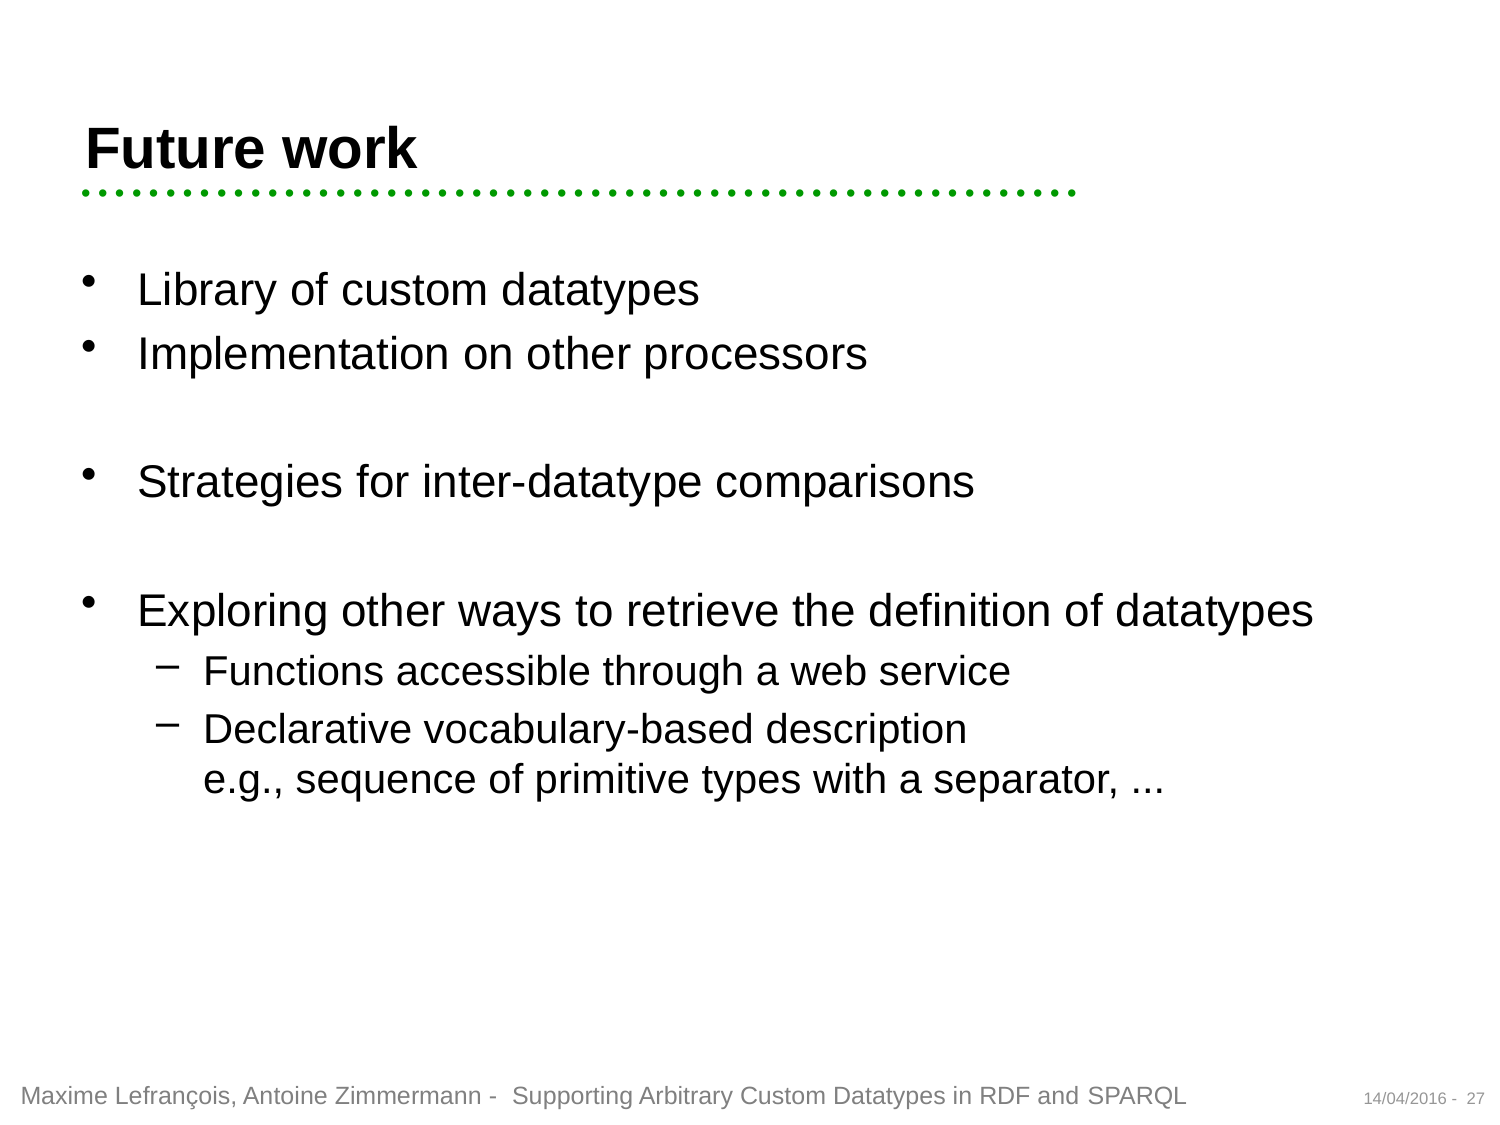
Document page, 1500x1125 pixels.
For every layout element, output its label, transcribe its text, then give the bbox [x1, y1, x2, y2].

list Library of custom datatypes Implementation on other processors Strategies for inter-datatype comparisons Exploring other ways to retrieve the definition of datatypes Functions accessible through a web service Declarative vocabulary-based description e.g., sequence of primitive types with a separator, ... [65, 251, 1475, 1042]
title Future work [69, 49, 1471, 189]
